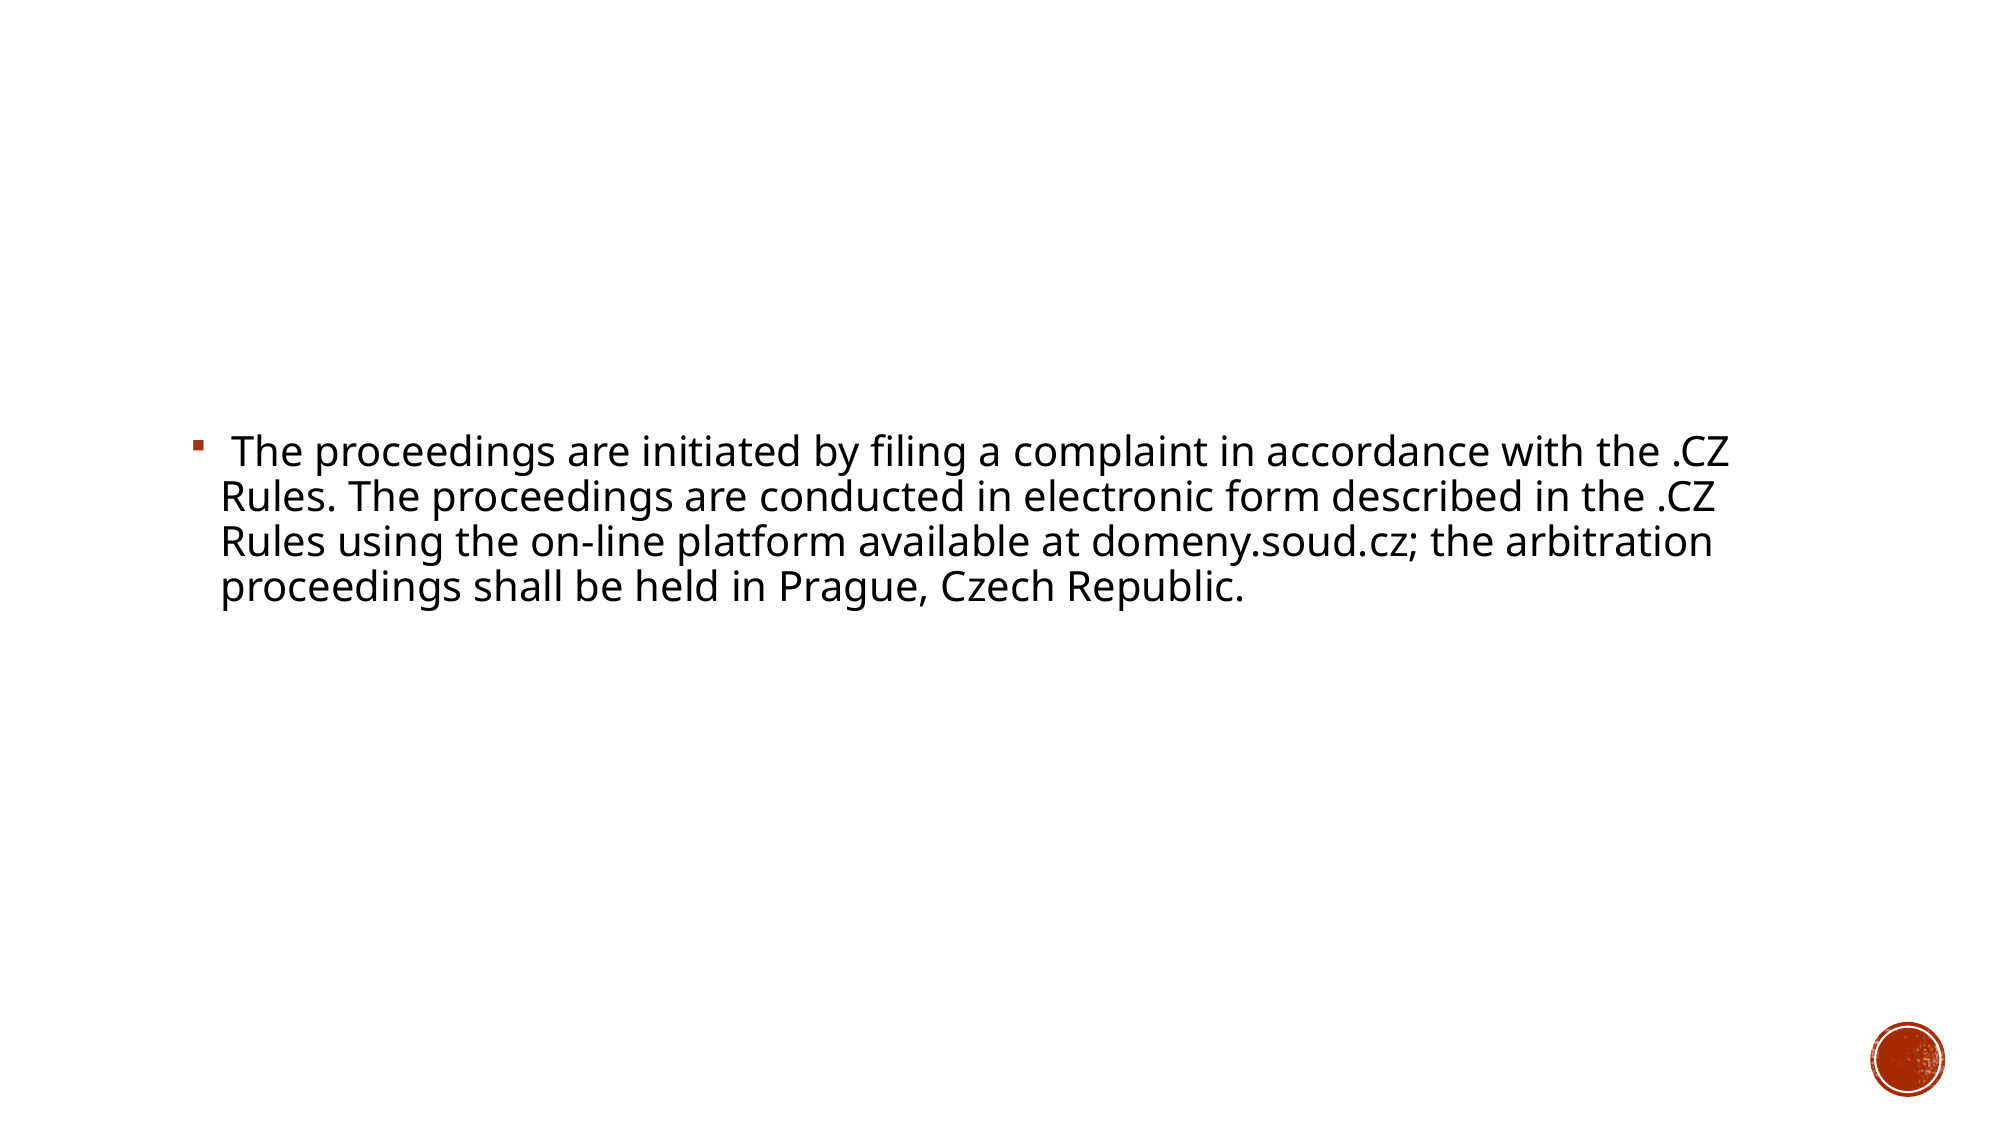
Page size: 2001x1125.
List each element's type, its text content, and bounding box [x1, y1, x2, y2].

list The proceedings are initiated by filing a complaint in accordance with the .CZ Rules. The proceedings are conducted in electronic form described in the .CZ Rules using the on-line platform available at domeny.soud.cz; the arbitration proceedings shall be held in Prague, Czech Republic. [175, 348, 1826, 1013]
